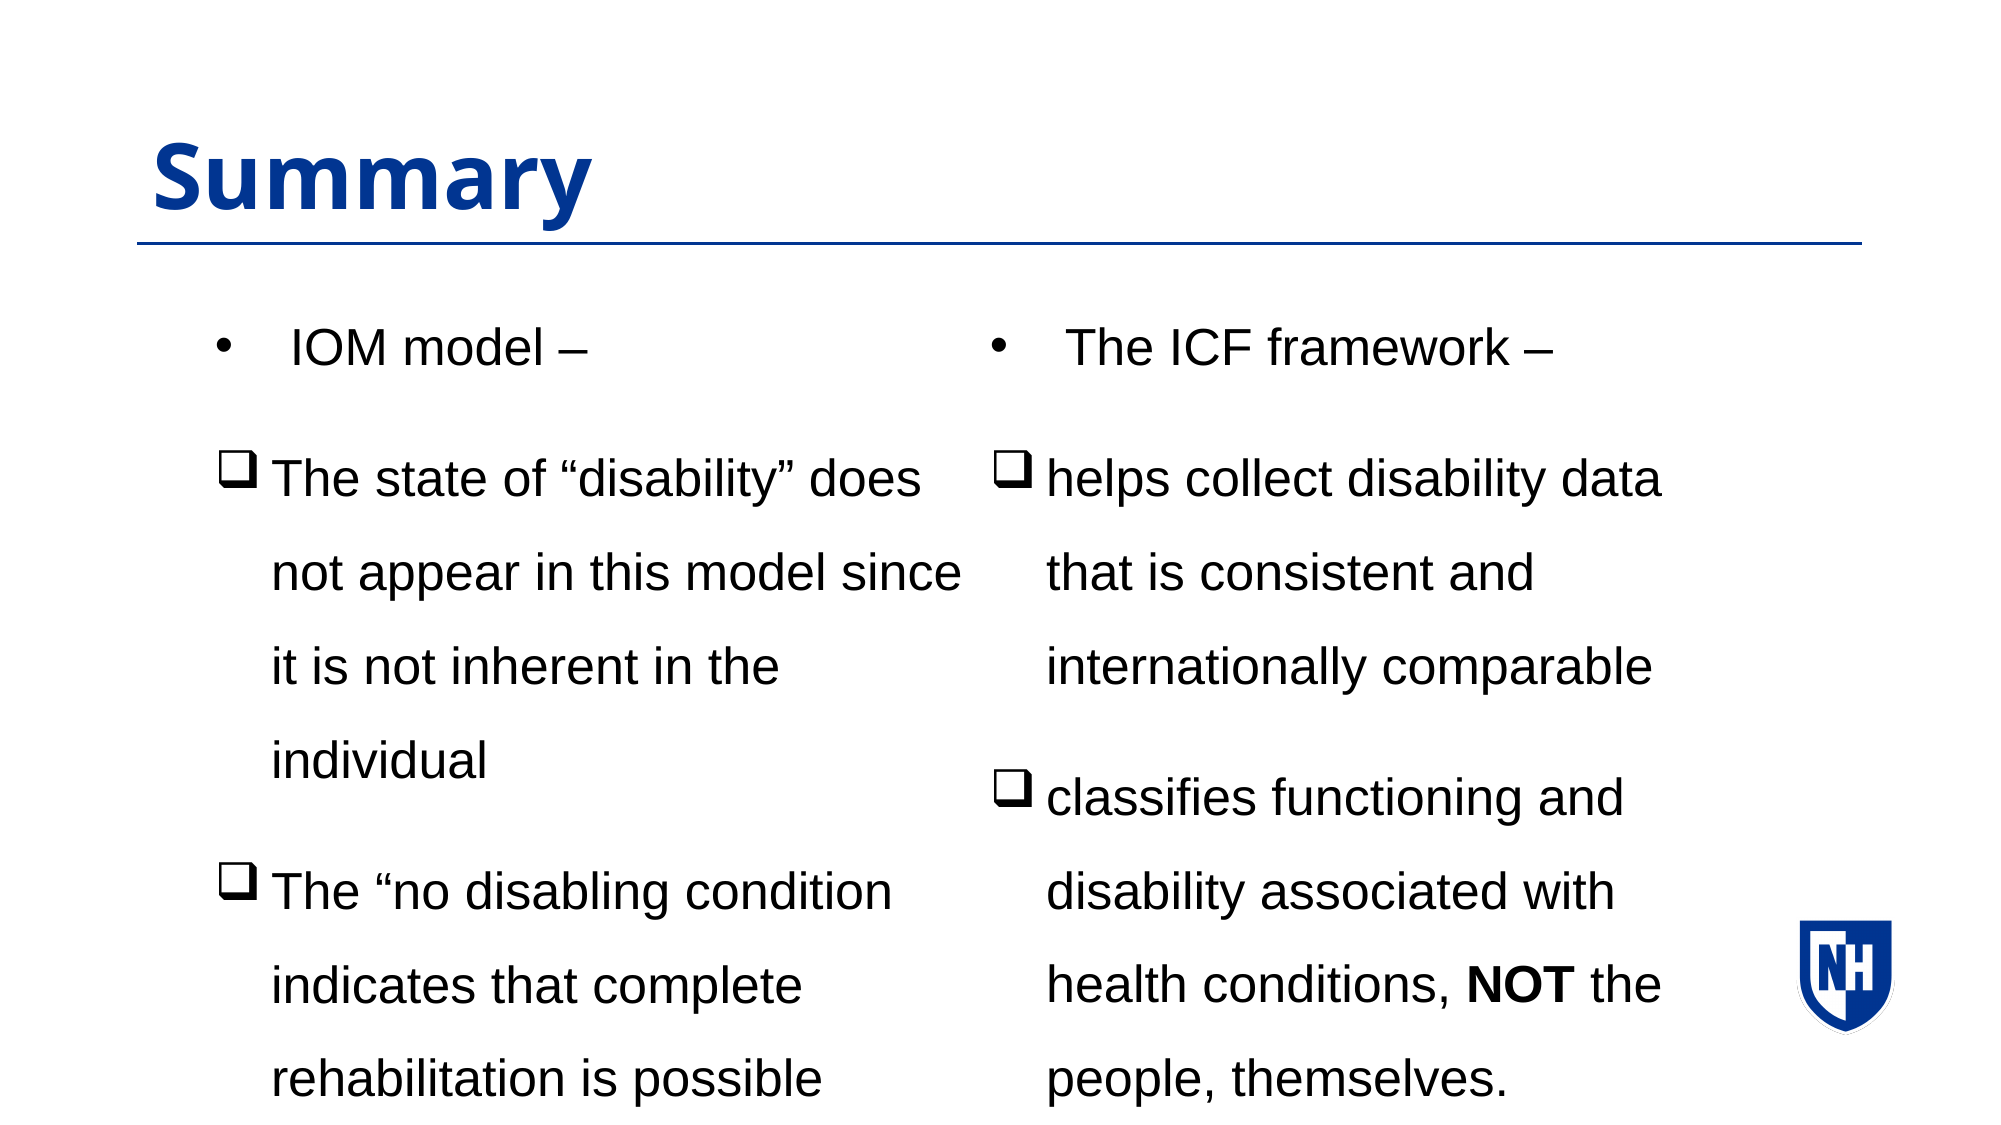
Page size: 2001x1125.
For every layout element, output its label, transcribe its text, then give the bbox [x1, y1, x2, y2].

picture [1796, 917, 1895, 1047]
title Summary [137, 92, 1863, 237]
text_box The ICF framework – helps collect disability data that is consistent and internationally comparable classifies functioning and disability associated with health conditions, NOT the people, themselves. [975, 274, 1775, 1115]
text_box IOM model – The state of “disability” does not appear in this model since it is not inherent in the individual The “no disabling condition indicates that complete rehabilitation is possible [200, 275, 975, 1068]
